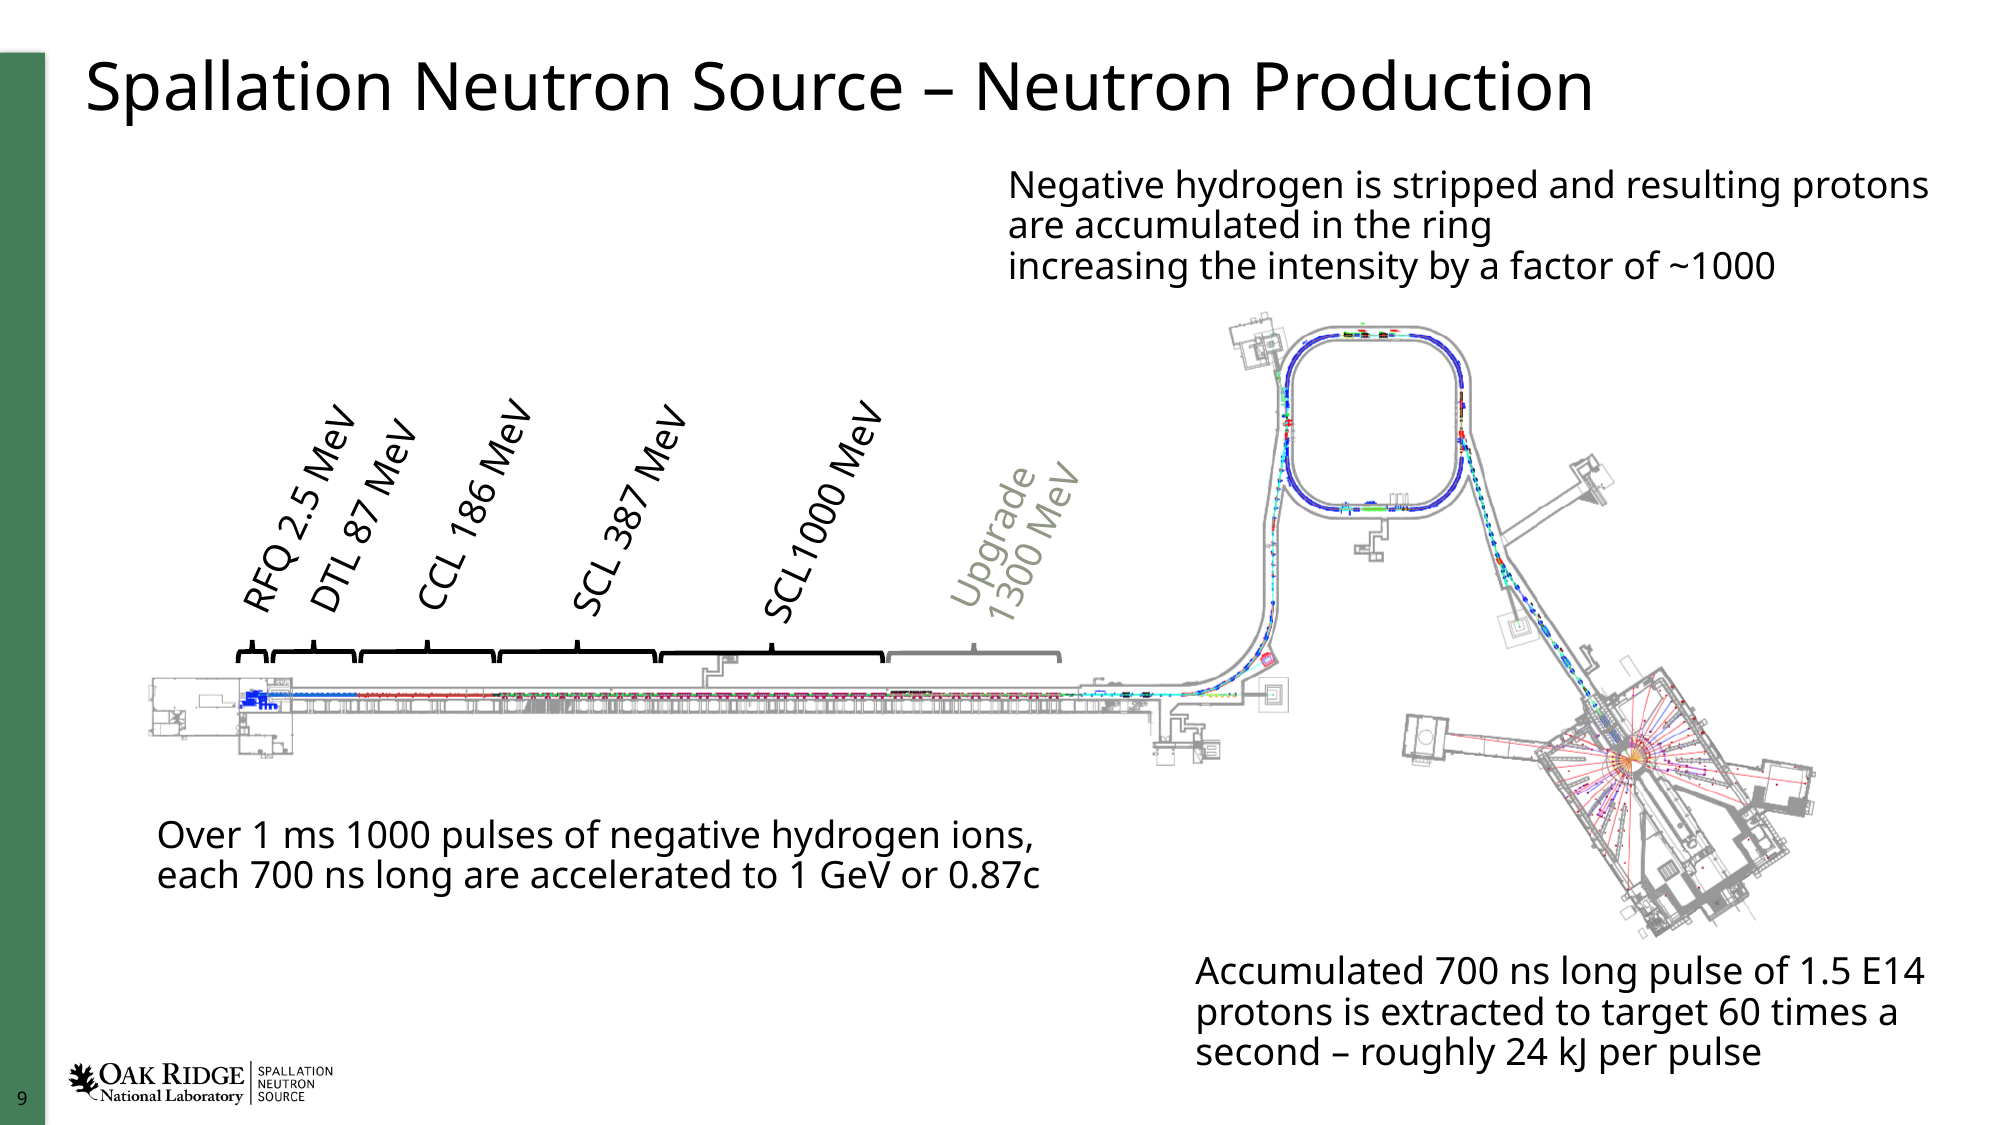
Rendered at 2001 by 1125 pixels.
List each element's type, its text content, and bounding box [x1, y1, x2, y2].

picture [107, 278, 1855, 963]
title Spallation Neutron Source – Neutron Production [70, 44, 1946, 134]
text_box Accumulated 700 ns long pulse of 1.5 E14 protons is extracted to target 60 times a second – roughly 24 kJ per pulse [1180, 944, 1951, 1081]
text_box Negative hydrogen is stripped and resulting protons are accumulated in the ring increasing the intensity by a factor of ~1000 [993, 158, 1946, 295]
picture [66, 1058, 334, 1108]
